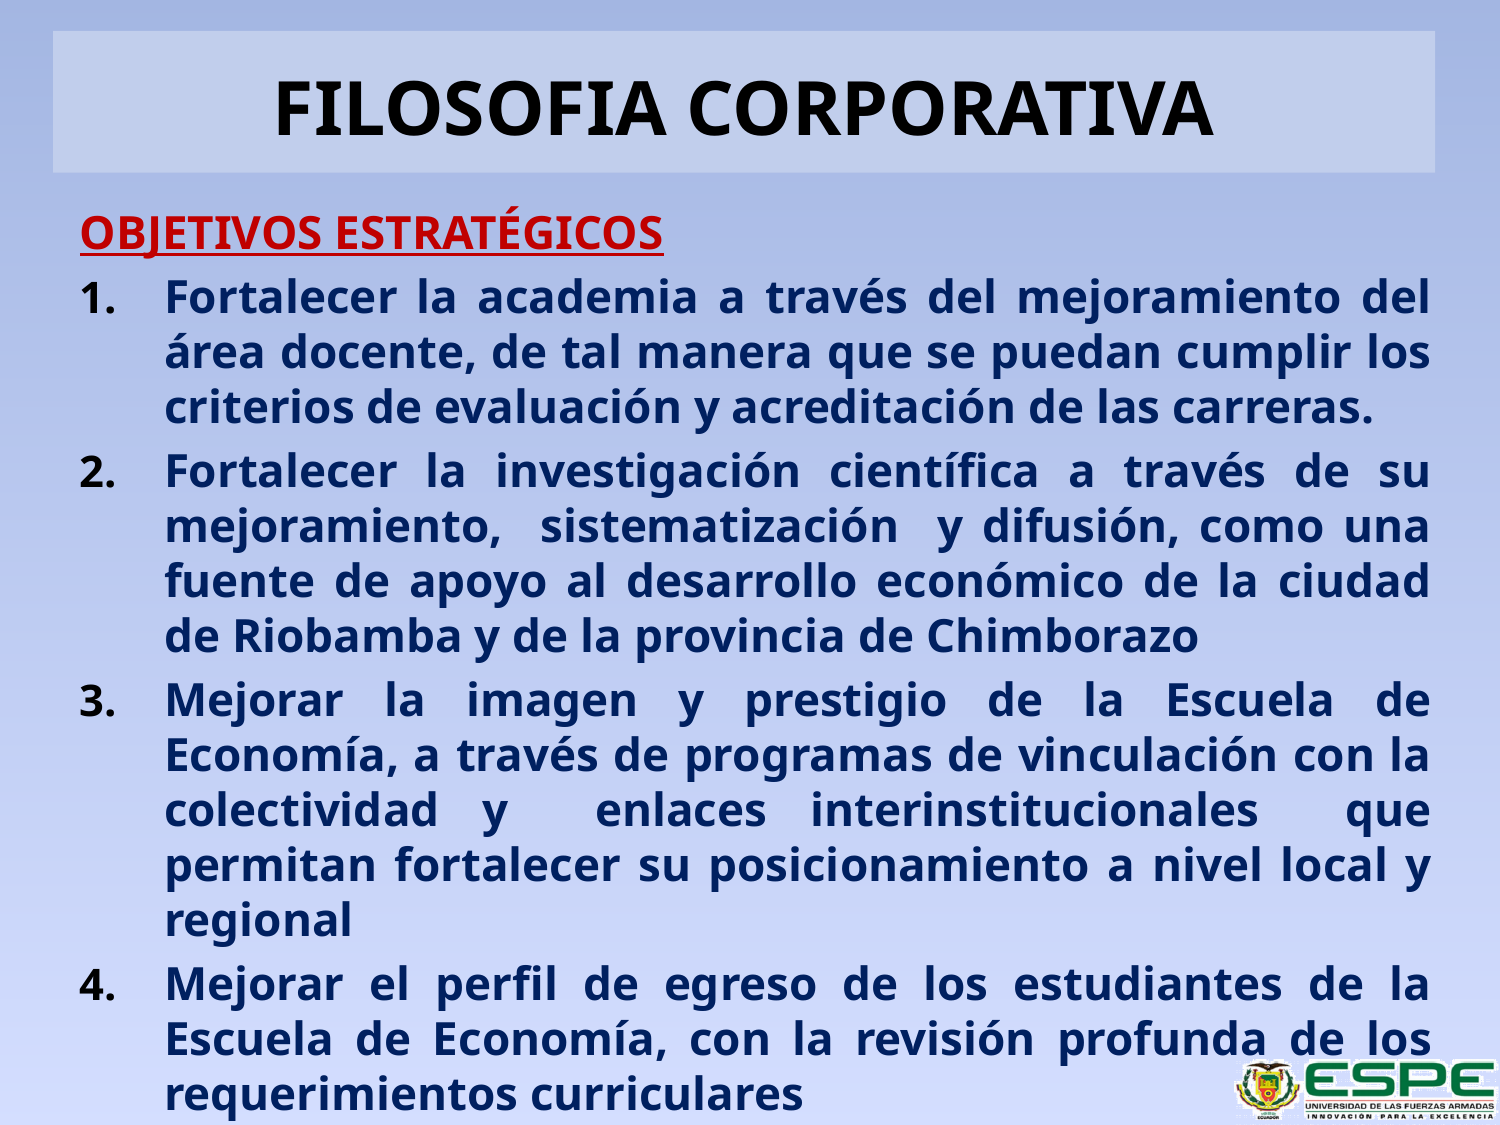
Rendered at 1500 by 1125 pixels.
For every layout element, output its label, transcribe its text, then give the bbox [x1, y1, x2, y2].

picture [1234, 1059, 1500, 1125]
title FILOSOFIA CORPORATIVA [53, 30, 1436, 173]
list OBJETIVOS ESTRATÉGICOS Fortalecer la academia a través del mejoramiento del área docente, de tal manera que se puedan cumplir los criterios de evaluación y acreditación de las carreras. Fortalecer la investigación científica a través de su mejoramiento, sistematización y difusión, como una fuente de apoyo al desarrollo económico de la ciudad de Riobamba y de la provincia de Chimborazo Mejorar la imagen y prestigio de la Escuela de Economía, a través de programas de vinculación con la colectividad y enlaces interinstitucionales que permitan fortalecer su posicionamiento a nivel local y regional Mejorar el perfil de egreso de los estudiantes de la Escuela de Economía, con la revisión profunda de los requerimientos curriculares [53, 196, 1447, 1047]
